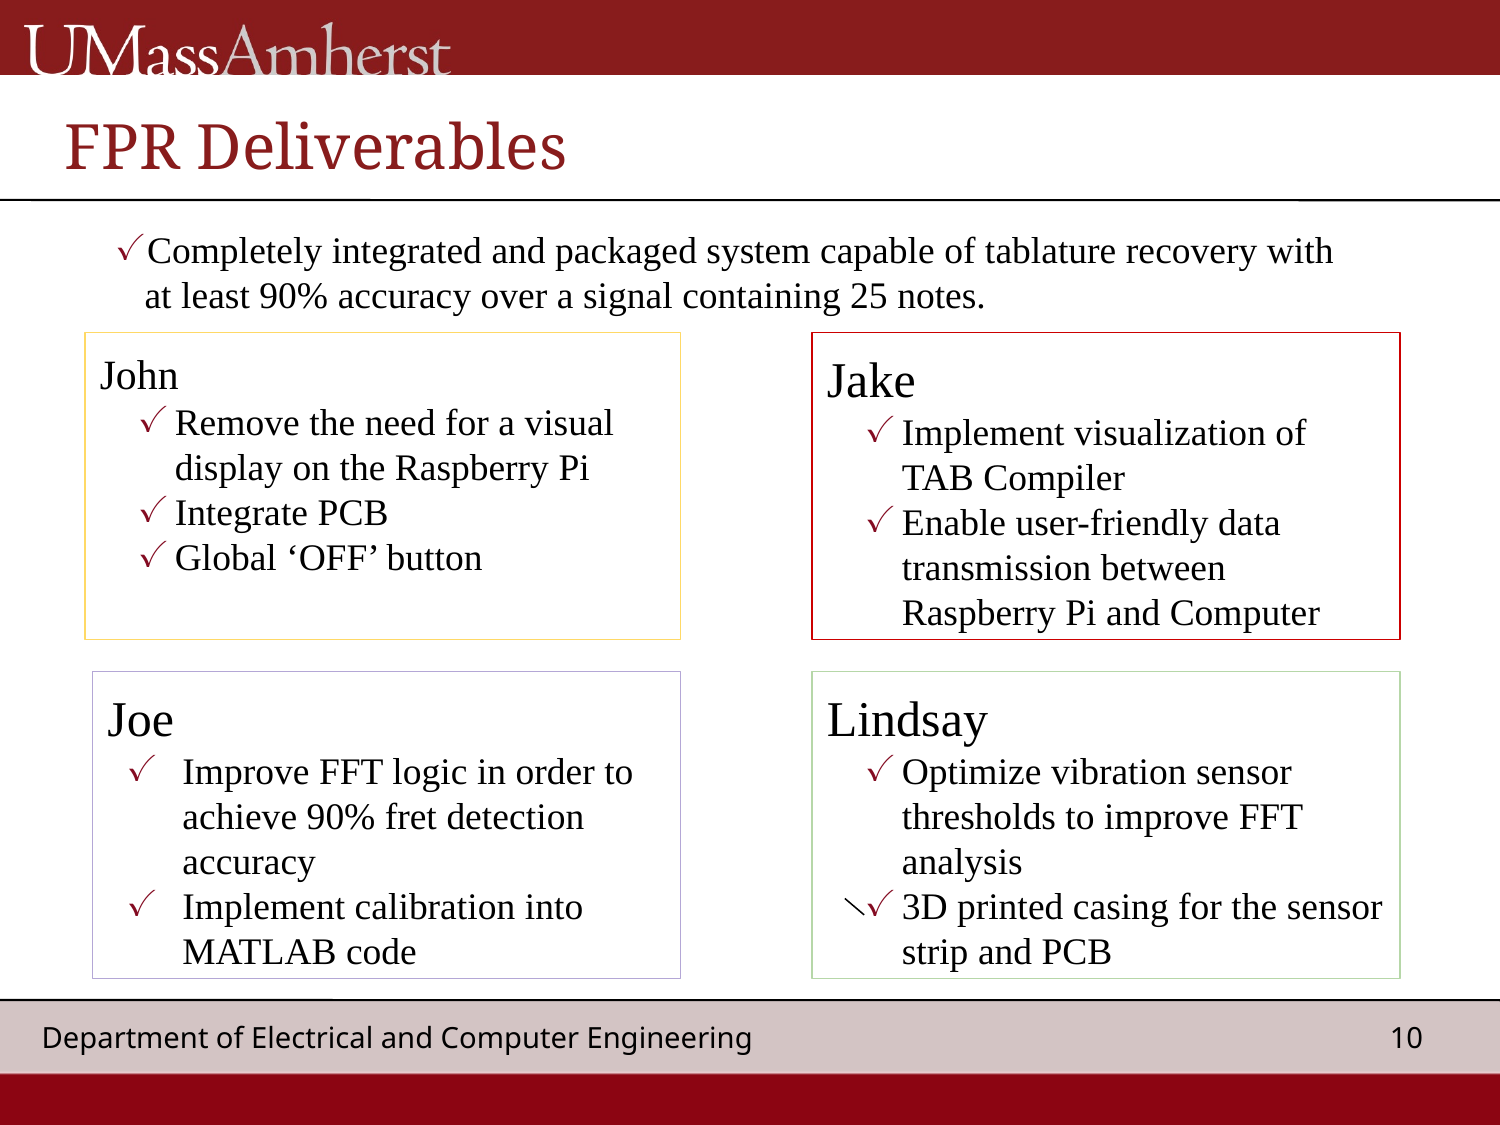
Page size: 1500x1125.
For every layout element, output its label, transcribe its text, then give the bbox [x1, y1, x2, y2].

text_box FPR Deliverables [49, 99, 1500, 190]
picture [0, 1002, 1500, 1125]
text_box Completely integrated and packaged system capable of tablature recovery with at least 90% accuracy over a signal containing 25 notes. [74, 210, 1368, 273]
text_box Jake Implement visualization of TAB Compiler Enable user-friendly data transmission between Raspberry Pi and Computer [811, 332, 1400, 640]
text_box John Remove the need for a visual display on the Raspberry Pi Integrate PCB Global ‘OFF’ button [84, 332, 681, 640]
text_box Lindsay Optimize vibration sensor thresholds to improve FFT analysis 3D printed casing for the sensor strip and PCB [811, 671, 1400, 979]
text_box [844, 898, 865, 916]
picture [0, 0, 1500, 75]
text_box Joe Improve FFT logic in order to achieve 90% fret detection accuracy Implement calibration into MATLAB code [92, 671, 681, 979]
